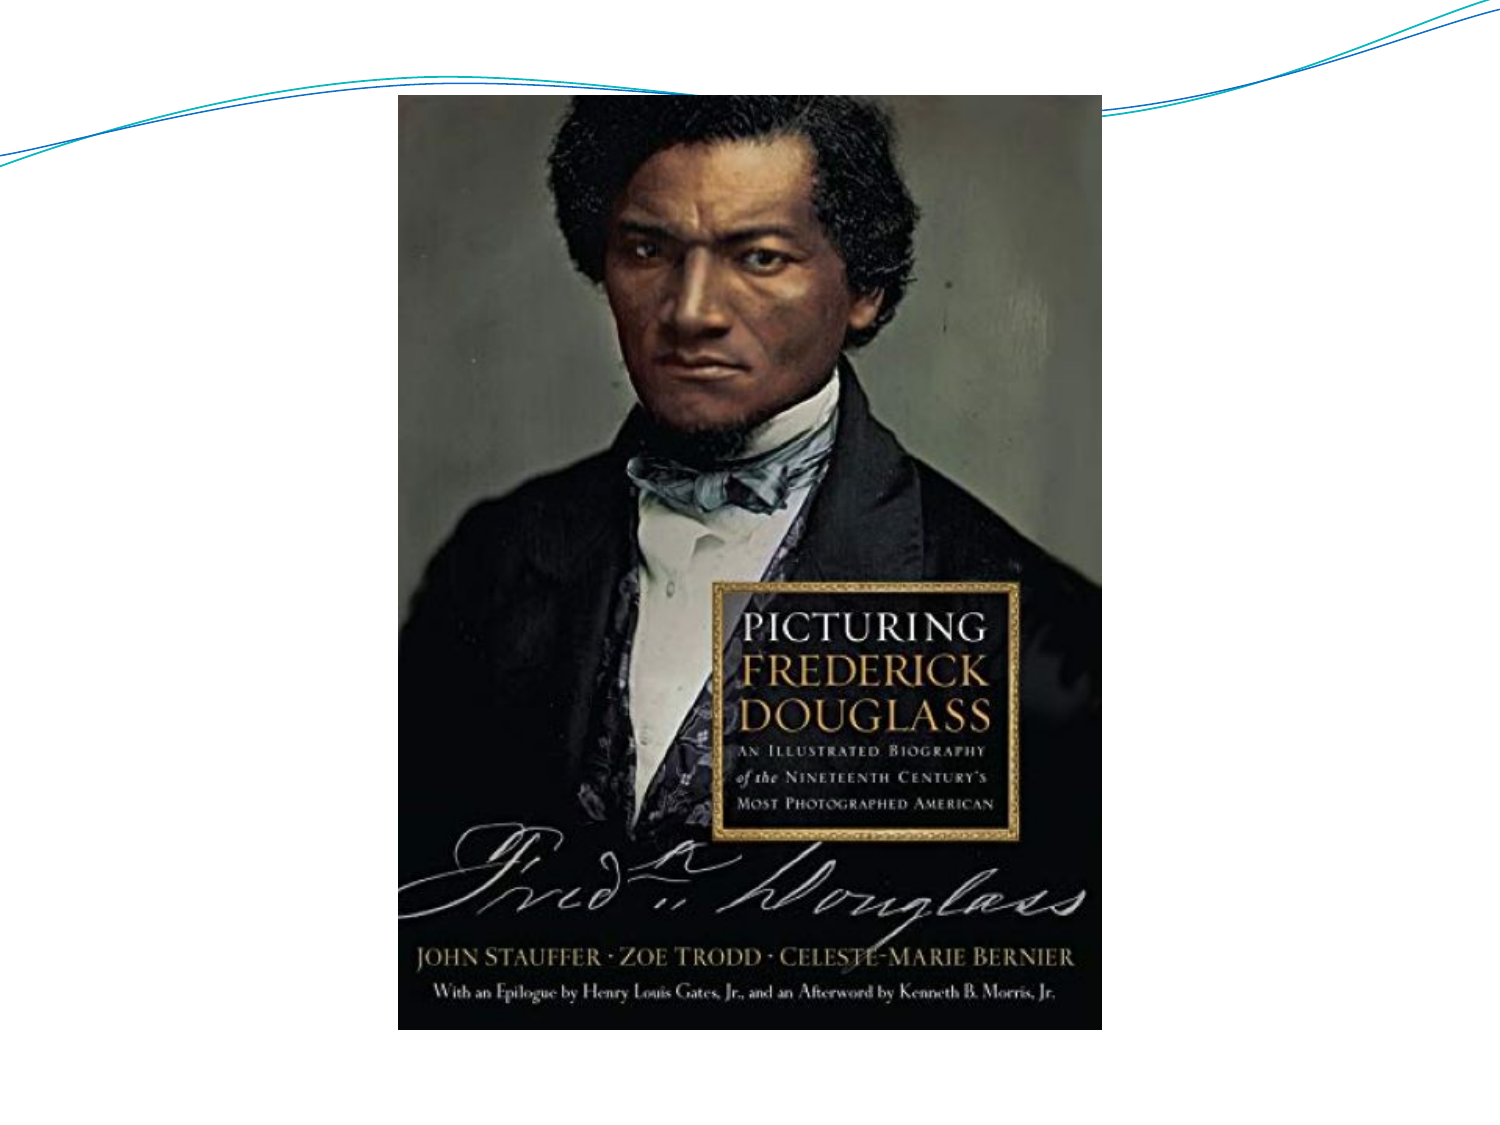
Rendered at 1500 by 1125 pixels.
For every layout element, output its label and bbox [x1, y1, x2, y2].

picture [398, 94, 1102, 1030]
